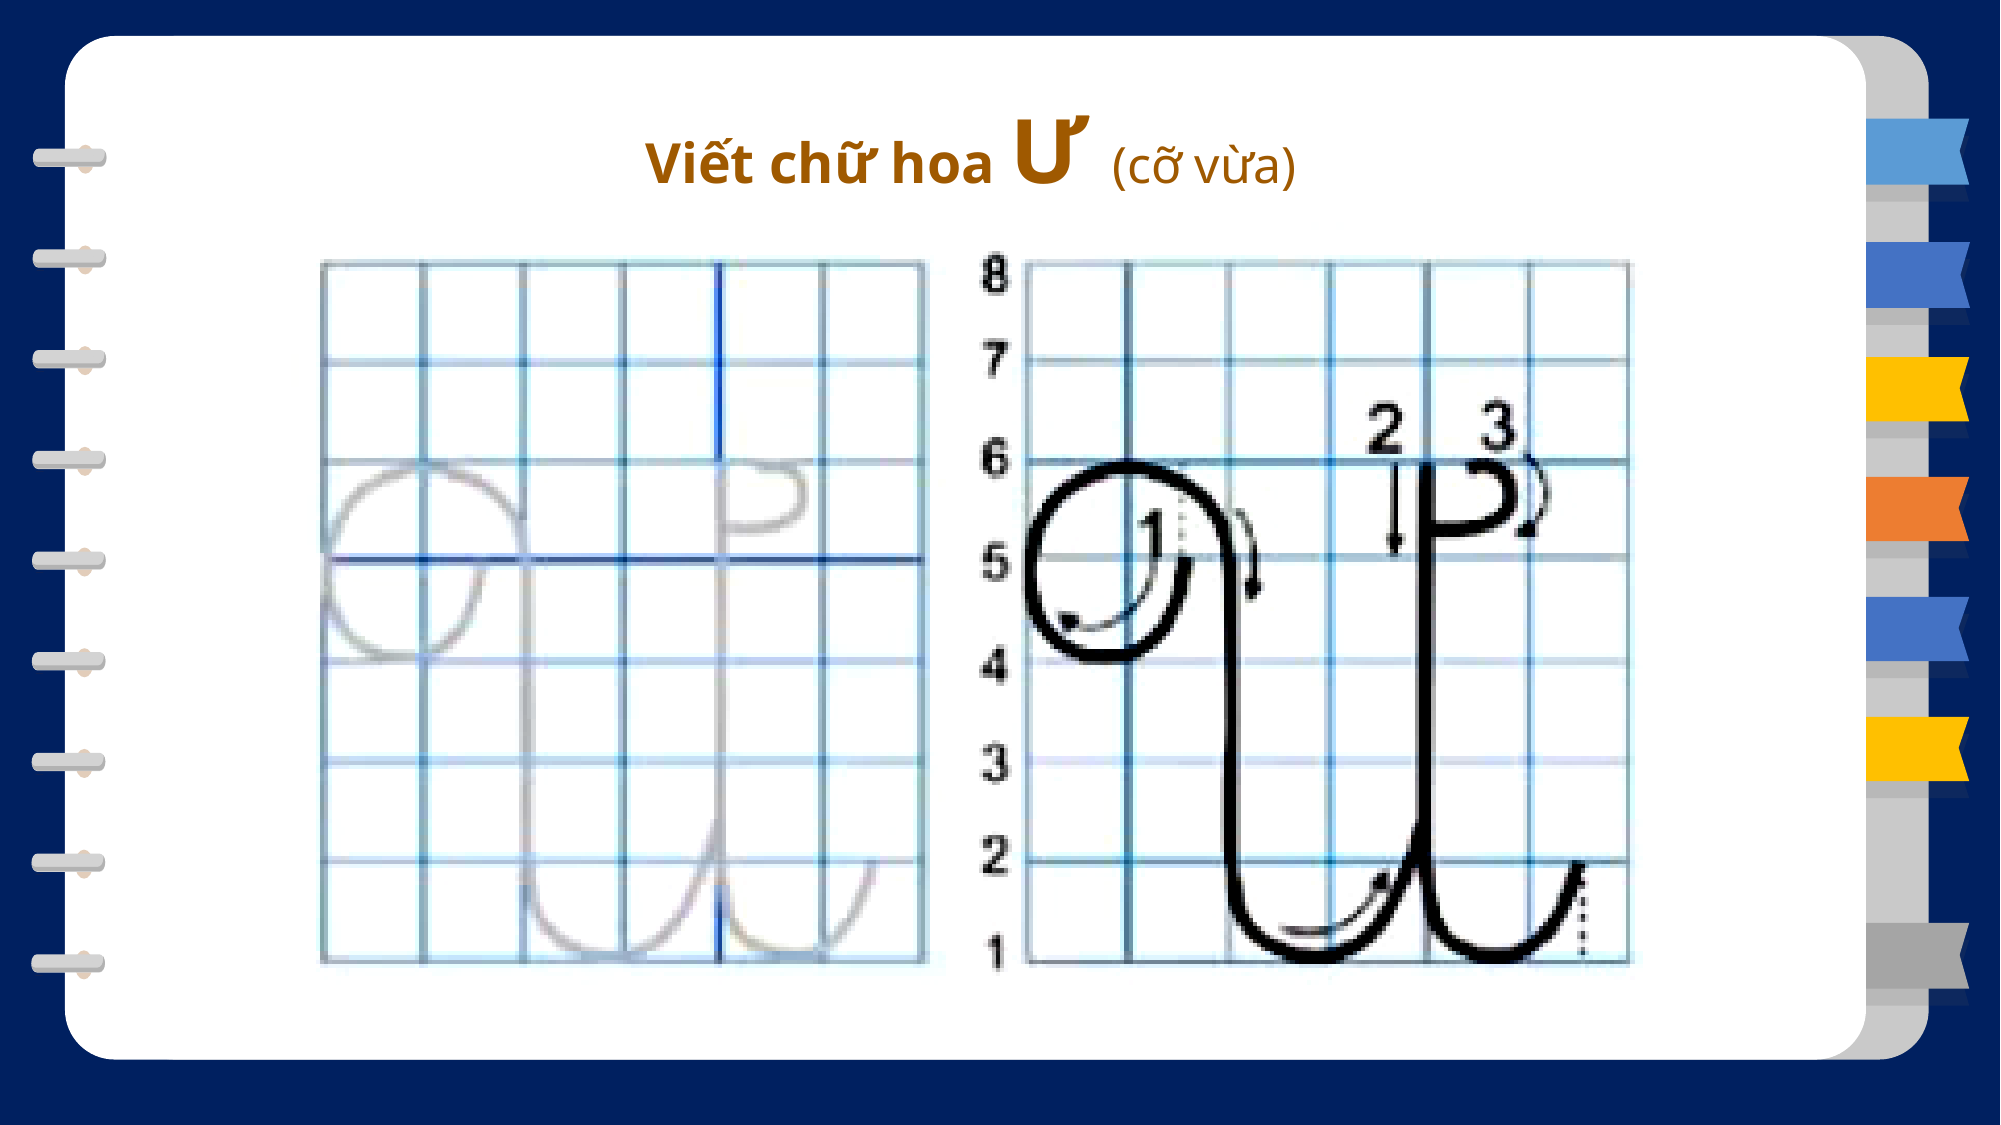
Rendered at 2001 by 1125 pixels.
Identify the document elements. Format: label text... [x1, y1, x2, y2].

text_box Viết chữ hoa Ư (cỡ vừa) [384, 33, 1559, 209]
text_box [282, 221, 1661, 986]
